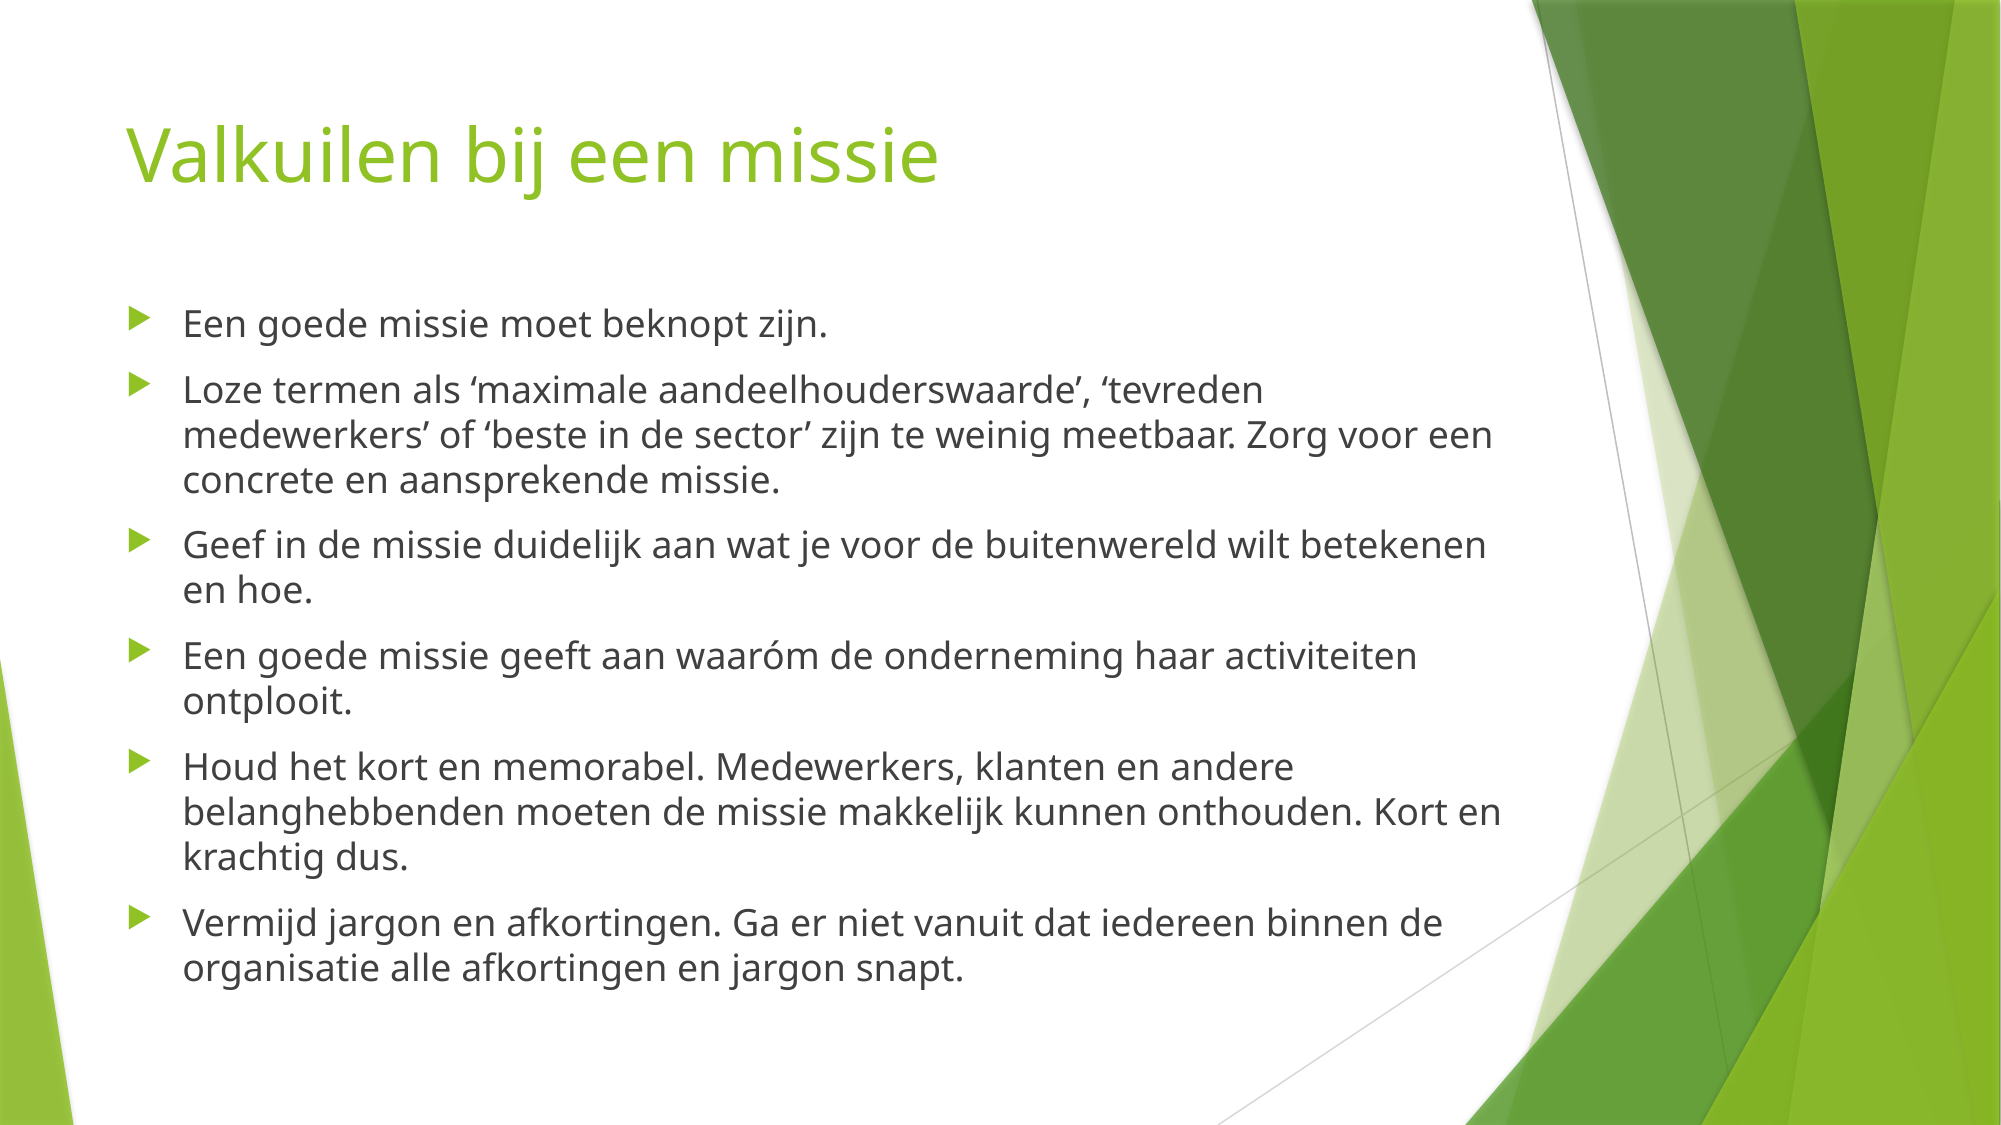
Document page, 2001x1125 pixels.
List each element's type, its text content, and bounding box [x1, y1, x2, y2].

list Een goede missie moet beknopt zijn. Loze termen als ‘maximale aandeelhouderswaarde’, ‘tevreden medewerkers’ of ‘beste in de sector’ zijn te weinig meetbaar. Zorg voor een concrete en aansprekende missie. Geef in de missie duidelijk aan wat je voor de buitenwereld wilt betekenen en hoe. Een goede missie geeft aan waaróm de onderneming haar activiteiten ontplooit. Houd het kort en memorabel. Medewerkers, klanten en andere belanghebbenden moeten de missie makkelijk kunnen onthouden. Kort en krachtig dus. Vermijd jargon en afkortingen. Ga er niet vanuit dat iedereen binnen de organisatie alle afkortingen en jargon snapt. [111, 292, 1522, 1005]
title Valkuilen bij een missie [111, 99, 1522, 292]
